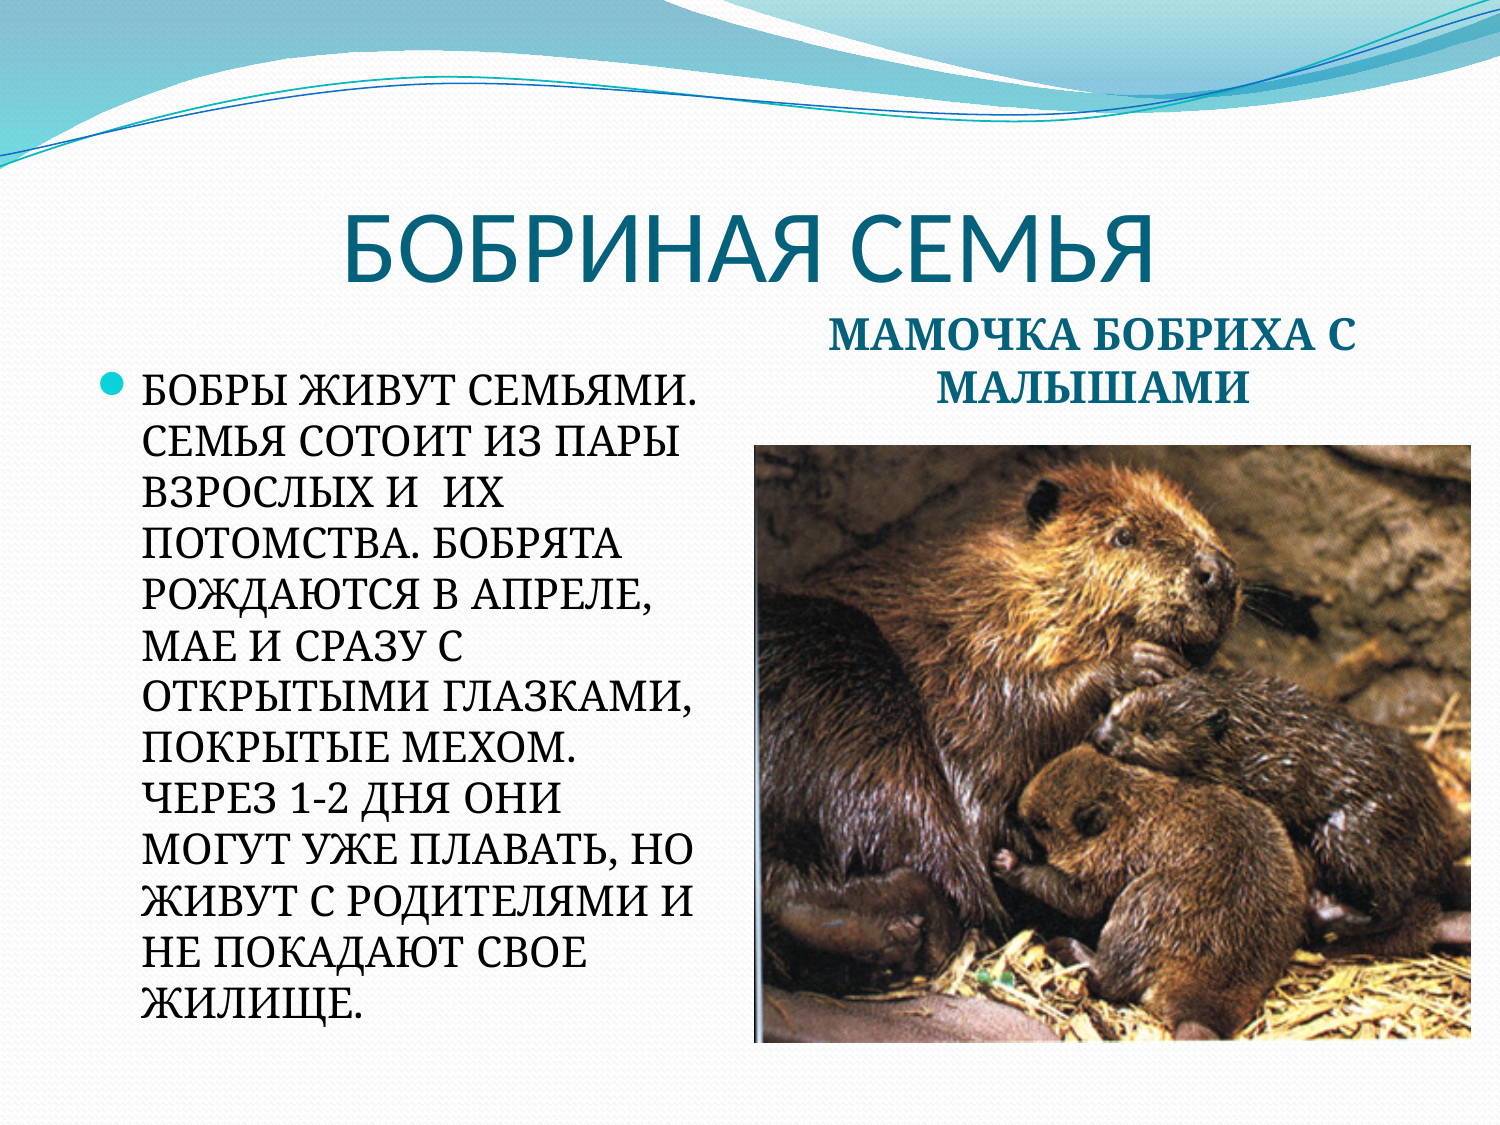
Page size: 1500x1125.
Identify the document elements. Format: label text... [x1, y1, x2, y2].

title БОБРИНАЯ СЕМЬЯ [75, 115, 1425, 303]
list БОБРЫ ЖИВУТ СЕМЬЯМИ. СЕМЬЯ СОТОИТ ИЗ ПАРЫ ВЗРОСЛЫХ И ИХ ПОТОМСТВА. БОБРЯТА РОЖДАЮТСЯ В АПРЕЛЕ, МАЕ И СРАЗУ С ОТКРЫТЫМИ ГЛАЗКАМИ, ПОКРЫТЫЕ МЕХОМ. ЧЕРЕЗ 1-2 ДНЯ ОНИ МОГУТ УЖЕ ПЛАВАТЬ, НО ЖИВУТ С РОДИТЕЛЯМИ И НЕ ПОКАДАЮТ СВОЕ ЖИЛИЩЕ. [82, 363, 738, 1044]
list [754, 445, 1471, 1044]
list МАМОЧКА БОБРИХА С МАЛЫШАМИ [761, 305, 1425, 413]
